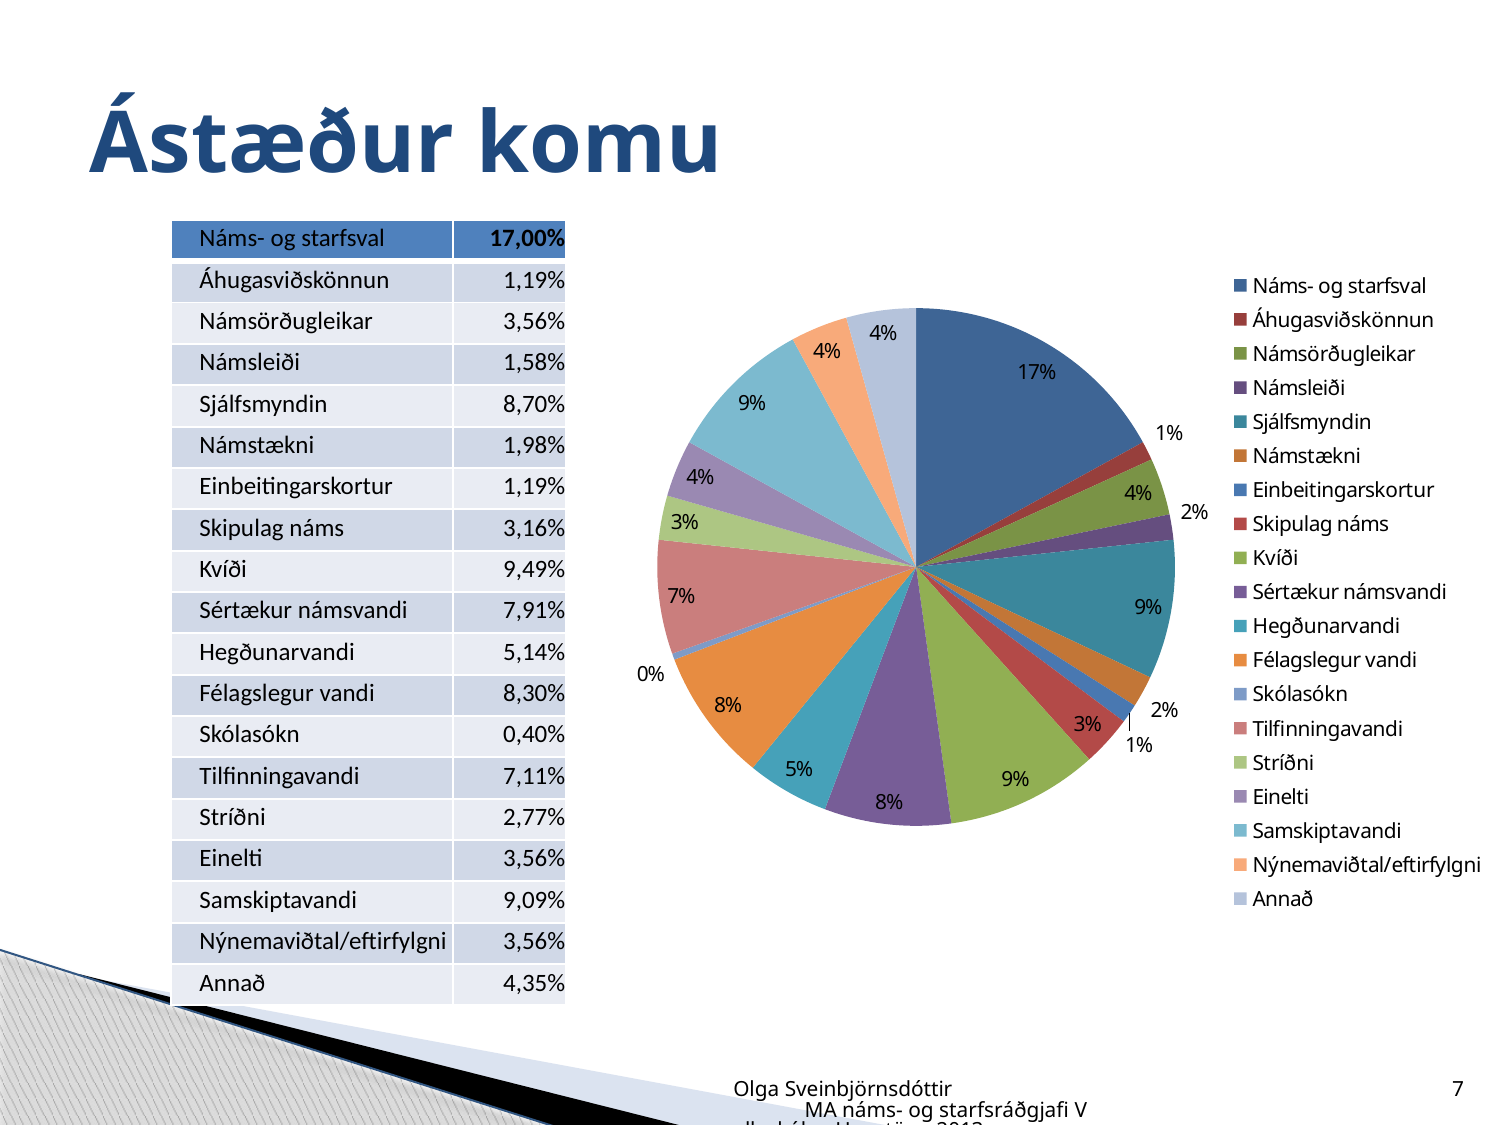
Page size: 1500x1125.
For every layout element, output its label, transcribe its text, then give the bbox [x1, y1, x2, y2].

table_cell Sjálfsmyndin [172, 386, 452, 426]
table_cell Kvíði [172, 552, 452, 591]
table_cell Námstækni [172, 428, 452, 467]
table_cell Einelti [172, 841, 452, 880]
table_cell Samskiptavandi [172, 882, 452, 922]
footer Olga Sveinbjörnsdóttir MA náms- og starfsráðgjafi Vallaskóla.- Haustönn 2013 [718, 1051, 1105, 1112]
table_cell Áhugasviðskönnun [172, 264, 452, 302]
table_header Náms- og starfsval [172, 233, 452, 258]
table_cell Námsörðugleikar [172, 303, 452, 343]
table_cell Hegðunarvandi [172, 634, 452, 674]
table_cell 1,58% [454, 345, 565, 384]
table_cell 9,09% [454, 882, 565, 922]
table_cell 9,49% [454, 552, 565, 591]
table_cell 3,56% [454, 303, 565, 343]
table_cell Einbeitingarskortur [172, 469, 452, 508]
table_cell 0,40% [454, 717, 565, 756]
table_cell 8,70% [454, 386, 565, 426]
table_cell 3,56% [454, 841, 565, 880]
table_cell Annað [172, 965, 452, 1004]
table_cell Skipulag náms [172, 510, 452, 550]
title Ástæður komu [75, 45, 1425, 233]
slide_number 7 [1418, 1051, 1479, 1112]
table_cell 2,77% [454, 800, 565, 839]
table_cell 5,14% [454, 634, 565, 674]
table_cell 1,19% [454, 469, 565, 508]
table_cell 3,16% [454, 510, 565, 550]
table_cell 7,91% [454, 593, 565, 632]
table_cell 1,19% [454, 264, 565, 302]
table_cell Skólasókn [172, 717, 452, 756]
table_header 17,00% [454, 233, 565, 258]
table_cell Tilfinningavandi [172, 758, 452, 798]
table_cell 8,30% [454, 676, 565, 715]
table_cell Sértækur námsvandi [172, 593, 452, 632]
table_cell 3,56% [454, 924, 565, 963]
table_cell 4,35% [454, 965, 565, 1004]
chart [596, 148, 1500, 1036]
table_cell Stríðni [172, 800, 452, 839]
table_cell Félagslegur vandi [172, 676, 452, 715]
table_cell Námsleiði [172, 345, 452, 384]
table_cell 7,11% [454, 758, 565, 798]
table_cell Nýnemaviðtal/eftirfylgni [172, 924, 452, 963]
table_cell 1,98% [454, 428, 565, 467]
